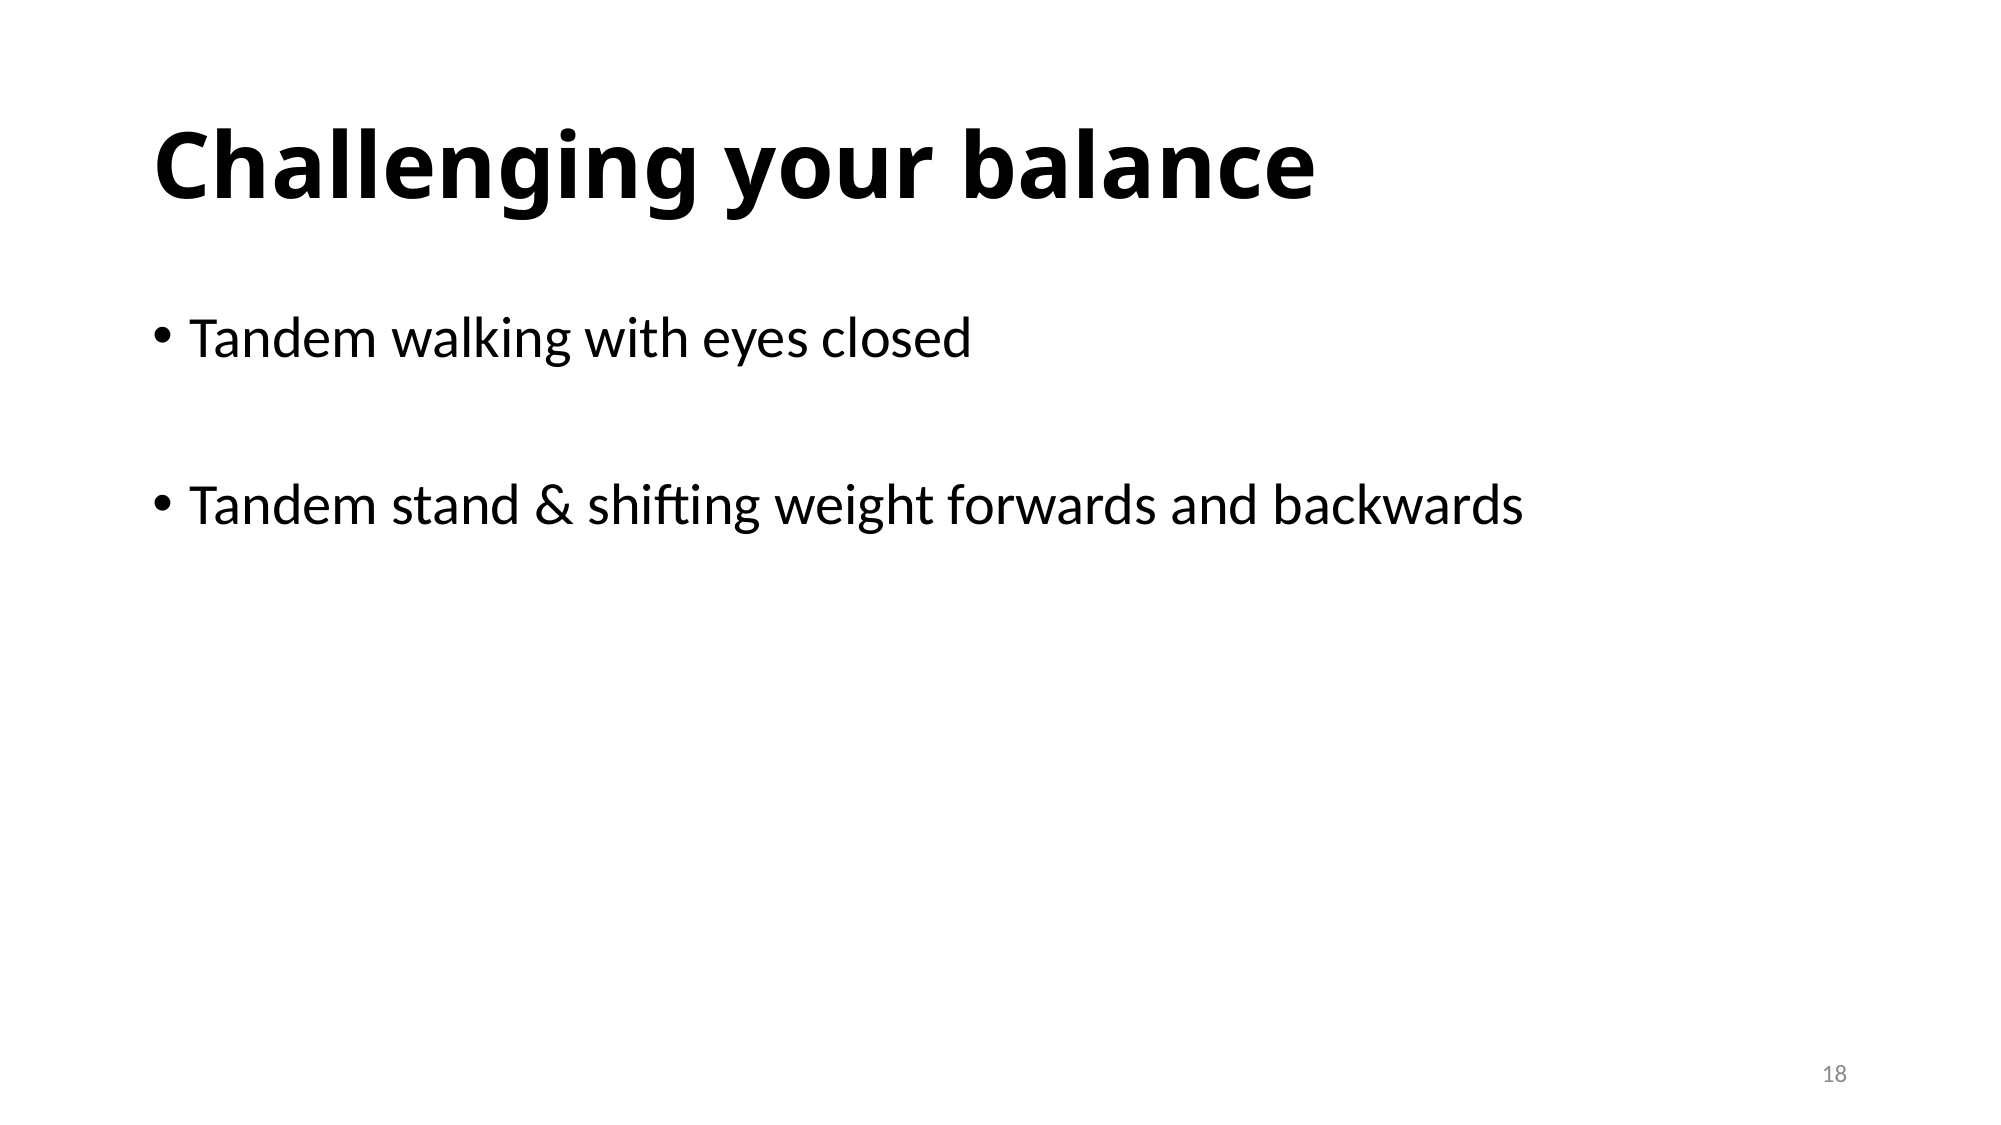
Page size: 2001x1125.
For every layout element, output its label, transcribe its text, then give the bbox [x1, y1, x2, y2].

title Challenging your balance [137, 59, 1863, 278]
slide_number 18 [1412, 1042, 1863, 1103]
list Tandem walking with eyes closed Tandem stand & shifting weight forwards and backwards [137, 299, 1863, 1014]
